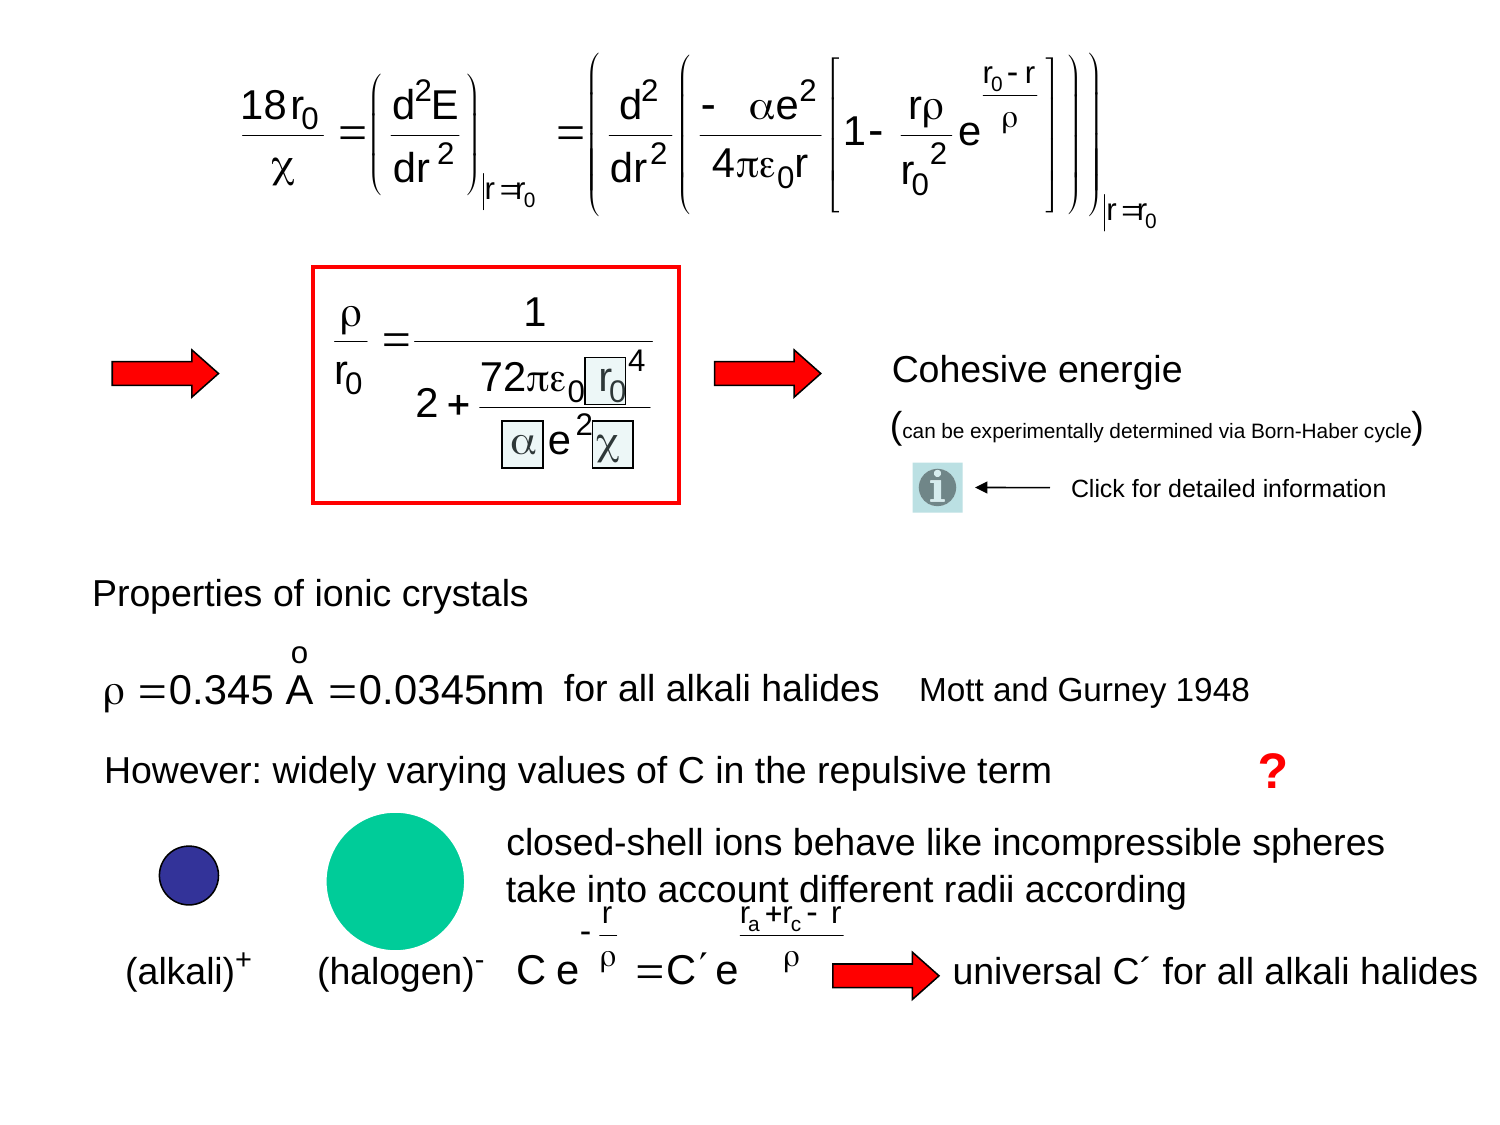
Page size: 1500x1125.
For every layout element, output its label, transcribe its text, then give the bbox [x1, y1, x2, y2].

text_box [854, 952, 937, 1000]
text_box However: widely varying values of C in the repulsive term [89, 738, 1068, 799]
text_box [912, 462, 963, 513]
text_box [513, 892, 850, 1000]
text_box universal C´ for all alkali halides [937, 939, 1494, 999]
text_box ? [1242, 730, 1303, 806]
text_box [99, 632, 1267, 719]
text_box take into account different radii according [506, 857, 1203, 918]
text_box (can be experimentally determined via Born-Haber cycle) [875, 393, 1450, 454]
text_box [108, 845, 270, 1003]
text_box [975, 481, 1051, 494]
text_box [300, 810, 501, 1003]
text_box Cohesive energie [877, 337, 1198, 393]
text_box closed-shell ions behave like incompressible spheres [503, 810, 1401, 871]
text_box [112, 349, 219, 398]
text_box Click for detailed information [1056, 464, 1402, 510]
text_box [312, 266, 680, 504]
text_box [238, 47, 1164, 236]
text_box [714, 349, 821, 398]
text_box Properties of ionic crystals [77, 561, 544, 622]
